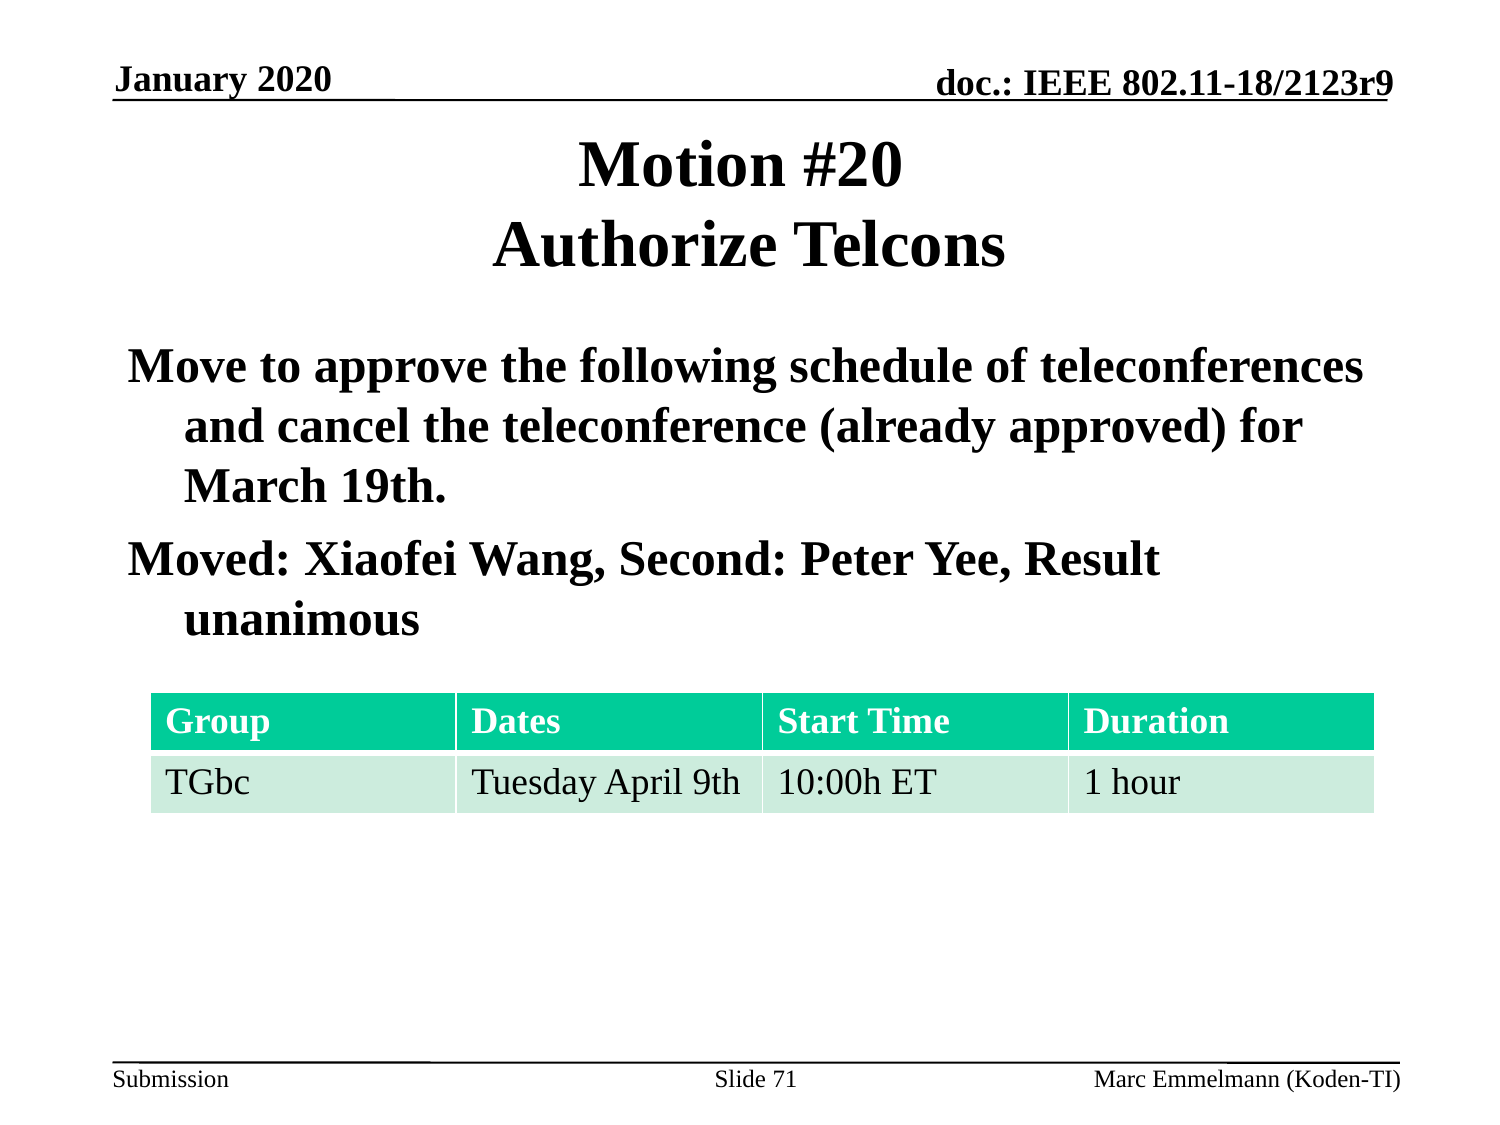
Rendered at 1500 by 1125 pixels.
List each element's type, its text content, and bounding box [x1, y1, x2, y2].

slide_number Slide 71 [712, 1061, 800, 1123]
table_cell Tuesday April 9th [457, 756, 762, 813]
table_header Group [151, 693, 455, 750]
table_header Duration [1069, 693, 1374, 750]
table_header Dates [457, 693, 762, 750]
footer Marc Emmelmann (Koden-TI) [878, 1061, 1402, 1093]
list Move to approve the following schedule of teleconferences and cancel the teleconference (already approved) for March 19th. Moved: Xiaofei Wang, Second: Peter Yee, Result unanimous [112, 324, 1388, 658]
table_cell TGbc [151, 756, 455, 813]
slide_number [114, 54, 423, 100]
table_header Start Time [763, 693, 1068, 750]
table_cell 1 hour [1069, 756, 1374, 813]
table_cell 10:00h ET [763, 756, 1068, 813]
title Motion #20 Authorize Telcons [112, 112, 1388, 288]
